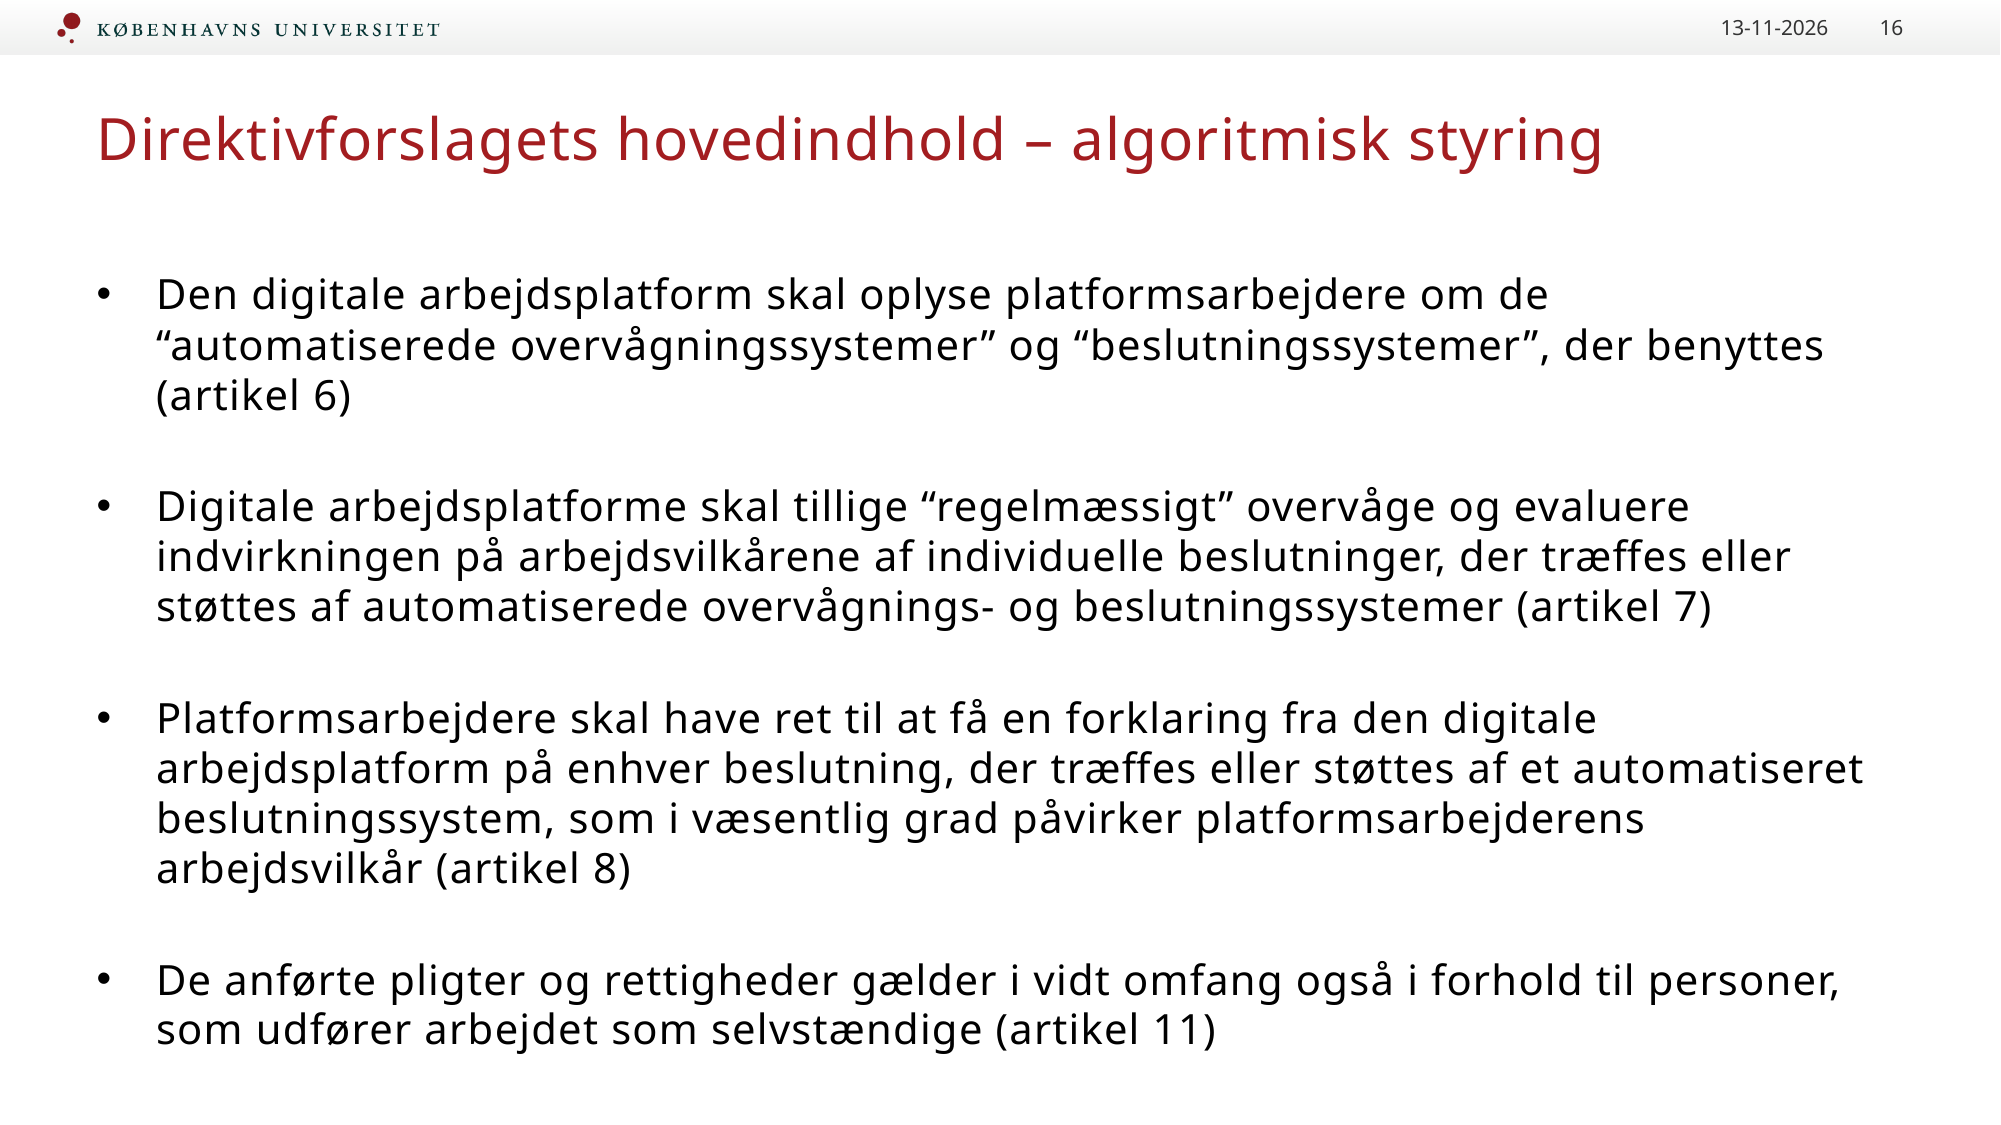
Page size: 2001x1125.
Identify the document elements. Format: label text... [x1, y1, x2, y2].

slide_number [1694, 14, 1829, 43]
title Direktivforslagets hovedindhold – algoritmisk styring [96, 101, 1904, 244]
list Den digitale arbejdsplatform skal oplyse platformsarbejdere om de “automatiserede overvågningssystemer” og “beslutningssystemer”, der benyttes (artikel 6) Digitale arbejdsplatforme skal tillige “regelmæssigt” overvåge og evaluere indvirkningen på arbejdsvilkårene af individuelle beslutninger, der træffes eller støttes af automatiserede overvågnings- og beslutningssystemer (artikel 7) Platformsarbejdere skal have ret til at få en forklaring fra den digitale arbejdsplatform på enhver beslutning, der træffes eller støttes af et automatiseret beslutningssystem, som i væsentlig grad påvirker platformsarbejderens arbejdsvilkår (artikel 8) De anførte pligter og rettigheder gælder i vidt omfang også i forhold til personer, som udfører arbejdet som selvstændige (artikel 11) [96, 268, 1904, 1036]
slide_number 16 [1840, 14, 1904, 43]
picture [91, 15, 476, 42]
